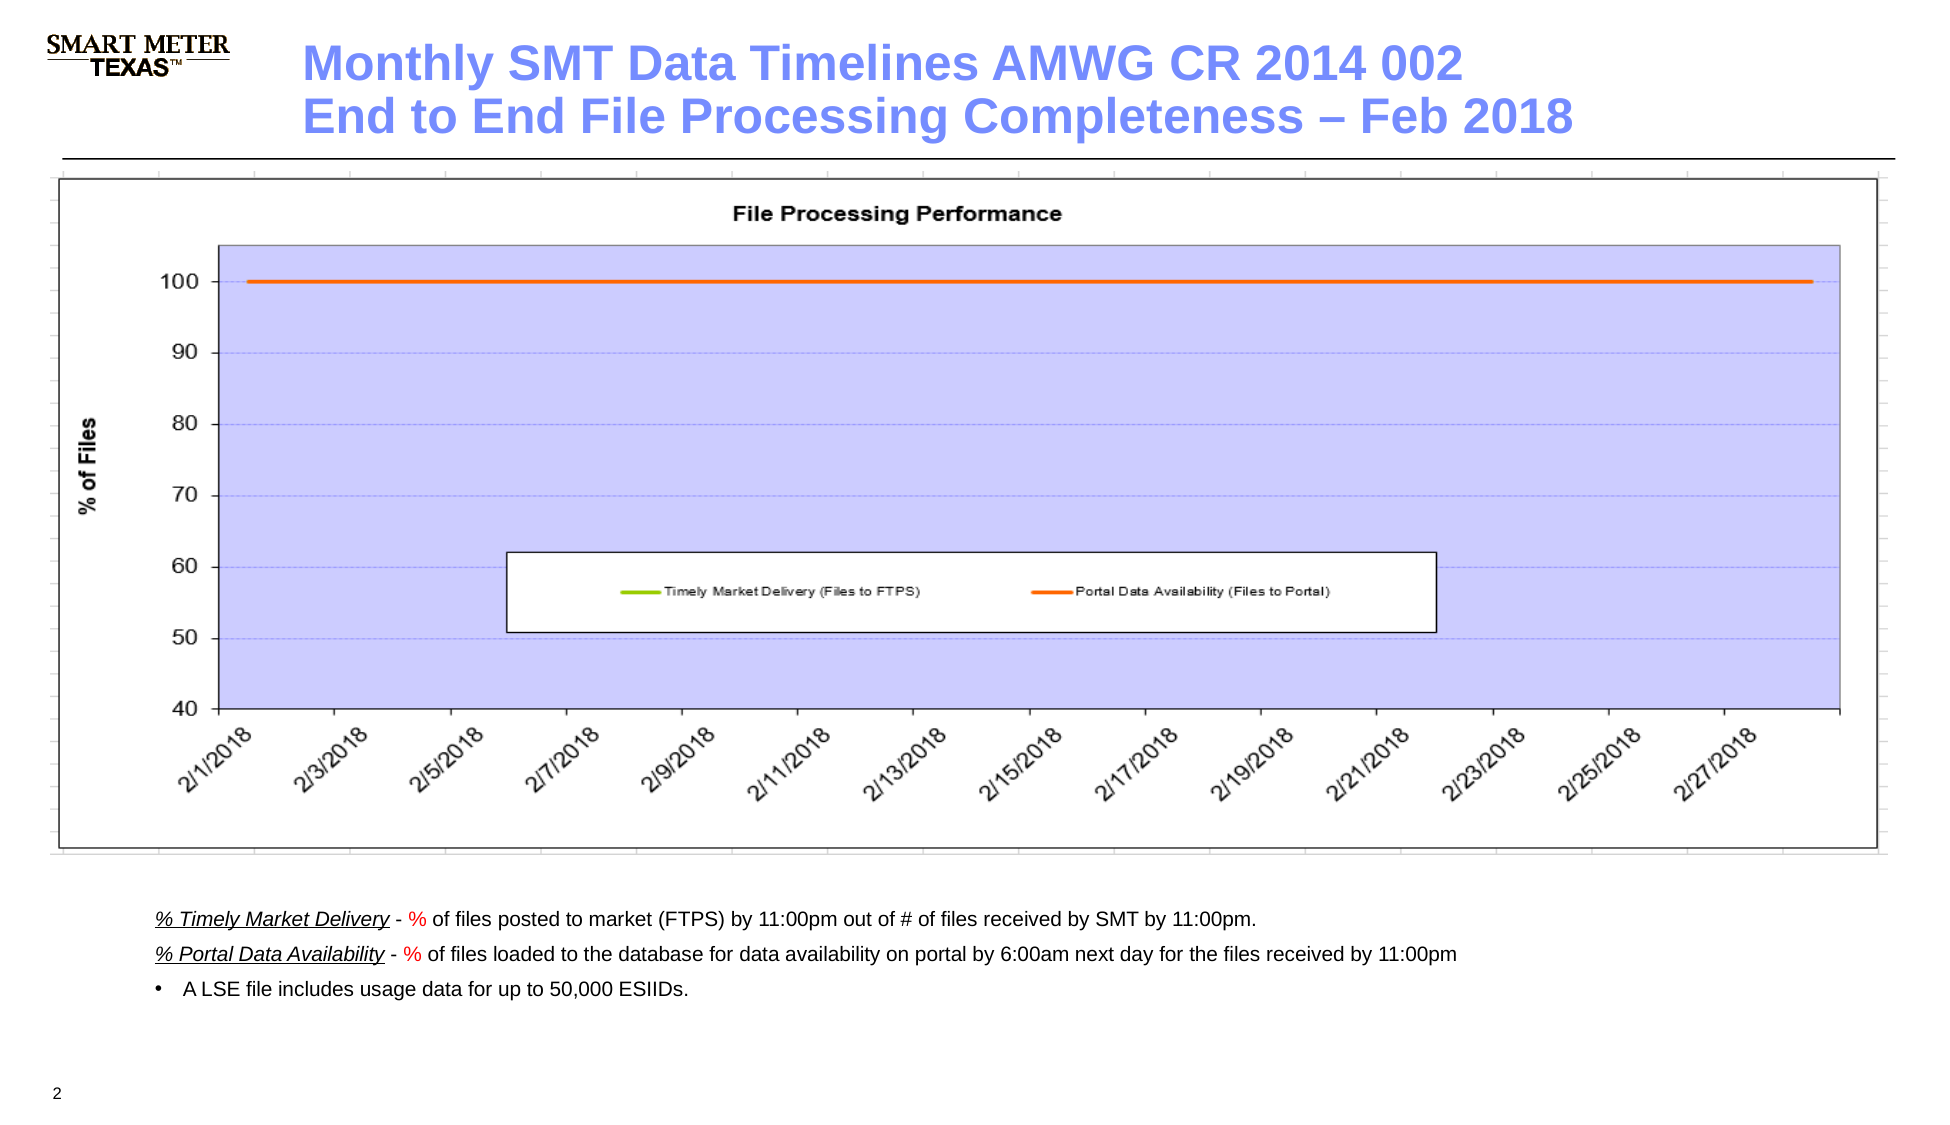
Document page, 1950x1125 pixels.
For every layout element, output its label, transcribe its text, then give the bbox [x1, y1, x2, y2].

slide_number 2 [37, 1074, 116, 1106]
text_box % Timely Market Delivery - % of files posted to market (FTPS) by 11:00pm out of # of files received by SMT by 11:00pm. % Portal Data Availability - % of files loaded to the database for data availability on portal by 6:00am next day for the files received by 11:00pm A LSE file includes usage data for up to 50,000 ESIIDs. [140, 866, 1888, 1009]
title Monthly SMT Data Timelines AMWG CR 2014 002 End to End File Processing Completeness – Feb 2018 [287, 49, 1863, 133]
text_box 2 [32, 1066, 248, 1120]
picture [33, 24, 238, 84]
picture [49, 171, 1889, 855]
